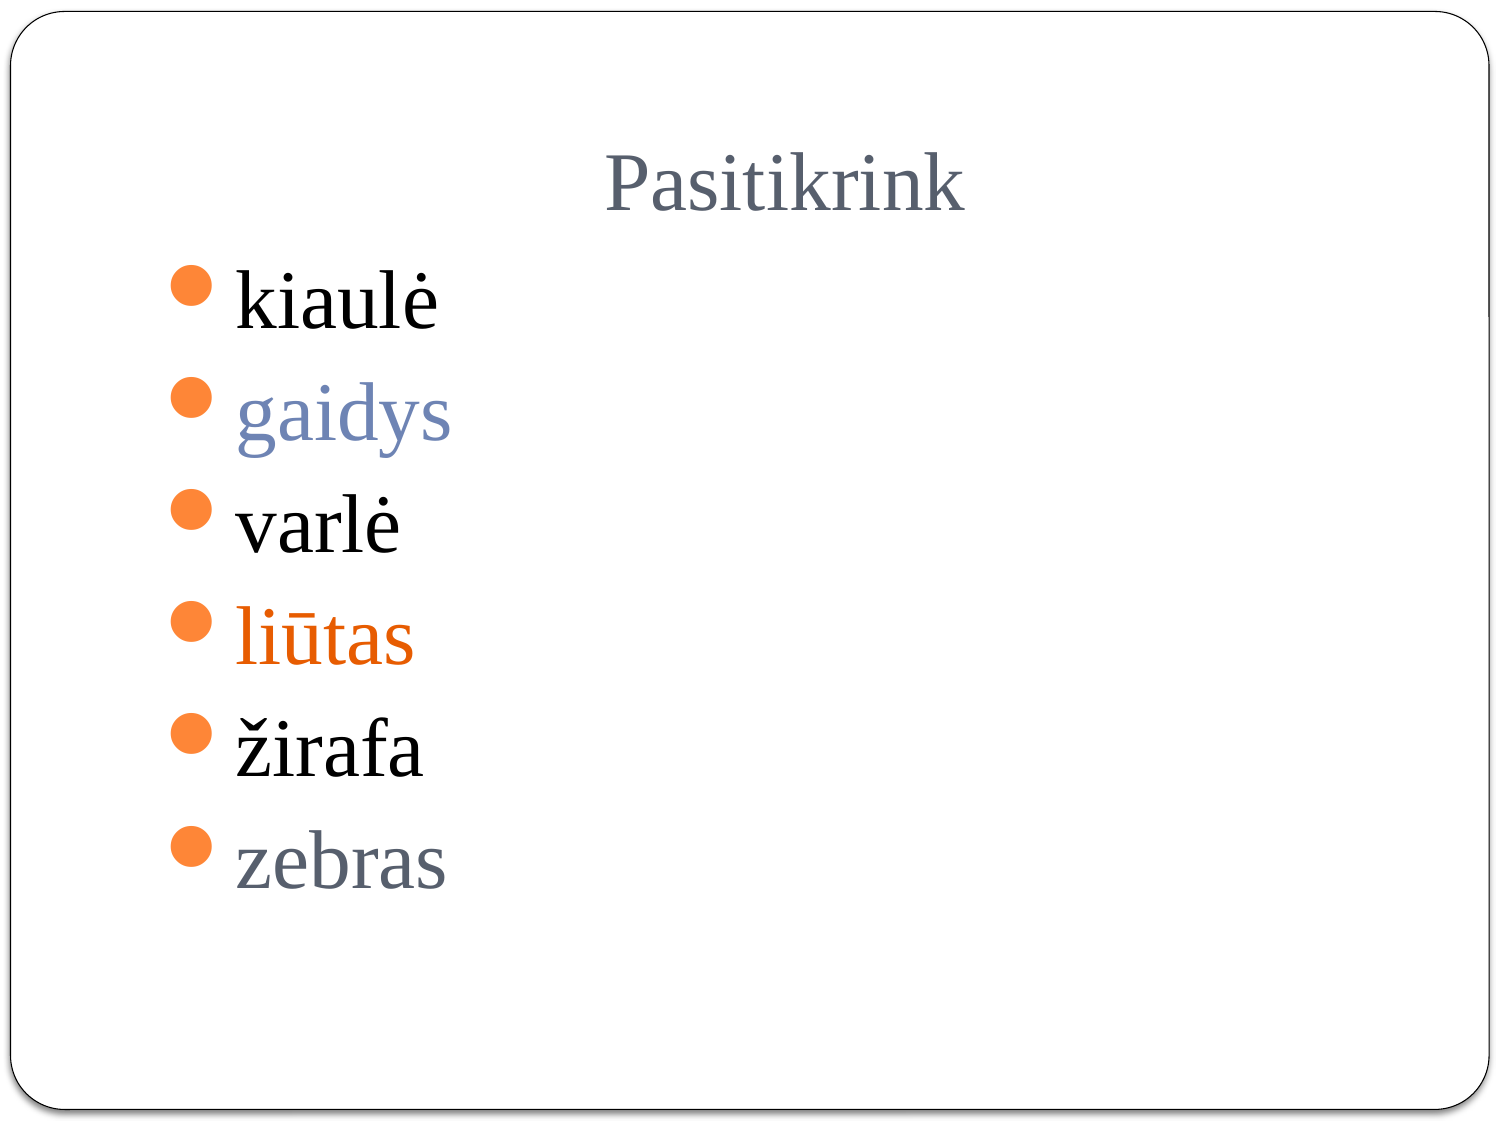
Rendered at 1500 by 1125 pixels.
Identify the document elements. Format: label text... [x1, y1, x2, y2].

list kiaulė gaidys varlė liūtas žirafa zebras [150, 237, 1425, 988]
title Pasitikrink [147, 54, 1423, 243]
